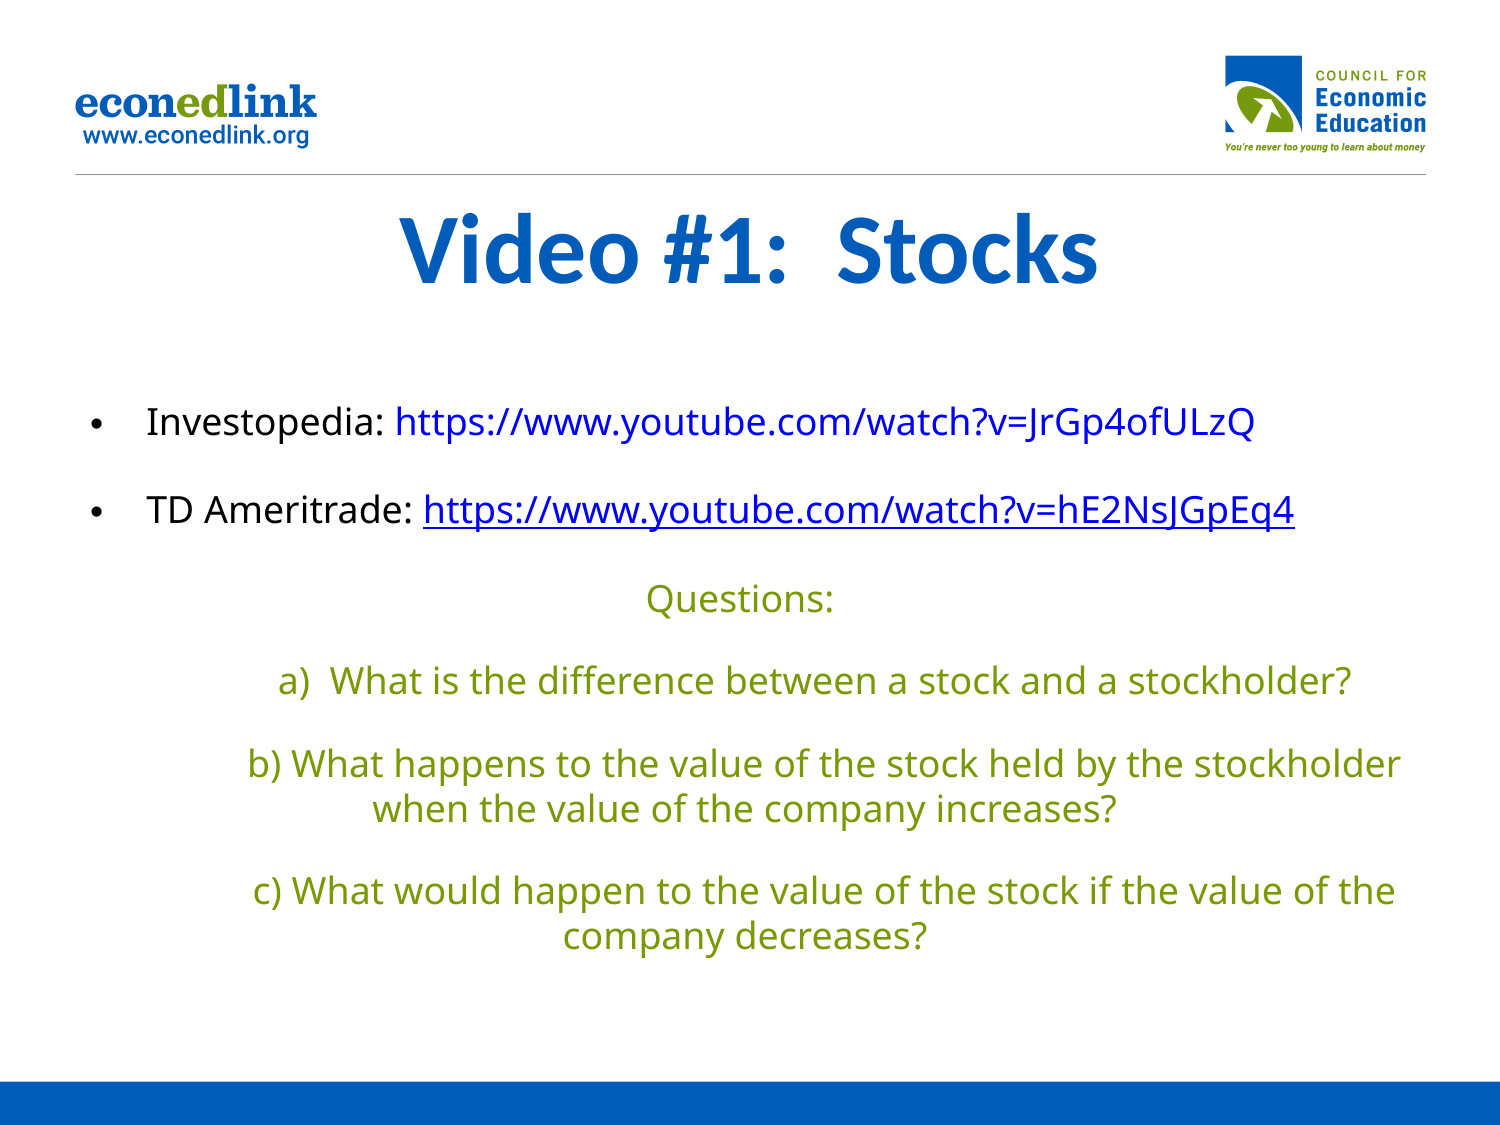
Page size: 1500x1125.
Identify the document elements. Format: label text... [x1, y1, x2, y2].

list Investopedia: https://www.youtube.com/watch?v=JrGp4ofULzQ TD Ameritrade: https://www.youtube.com/watch?v=hE2NsJGpEq4 Questions: a) What is the difference between a stock and a stockholder? b) What happens to the value of the stock held by the stockholder when the value of the company increases? c) What would happen to the value of the stock if the value of the company decreases? [74, 389, 1426, 1011]
title Video #1: Stocks [74, 149, 1426, 338]
picture [0, 0, 1500, 1125]
